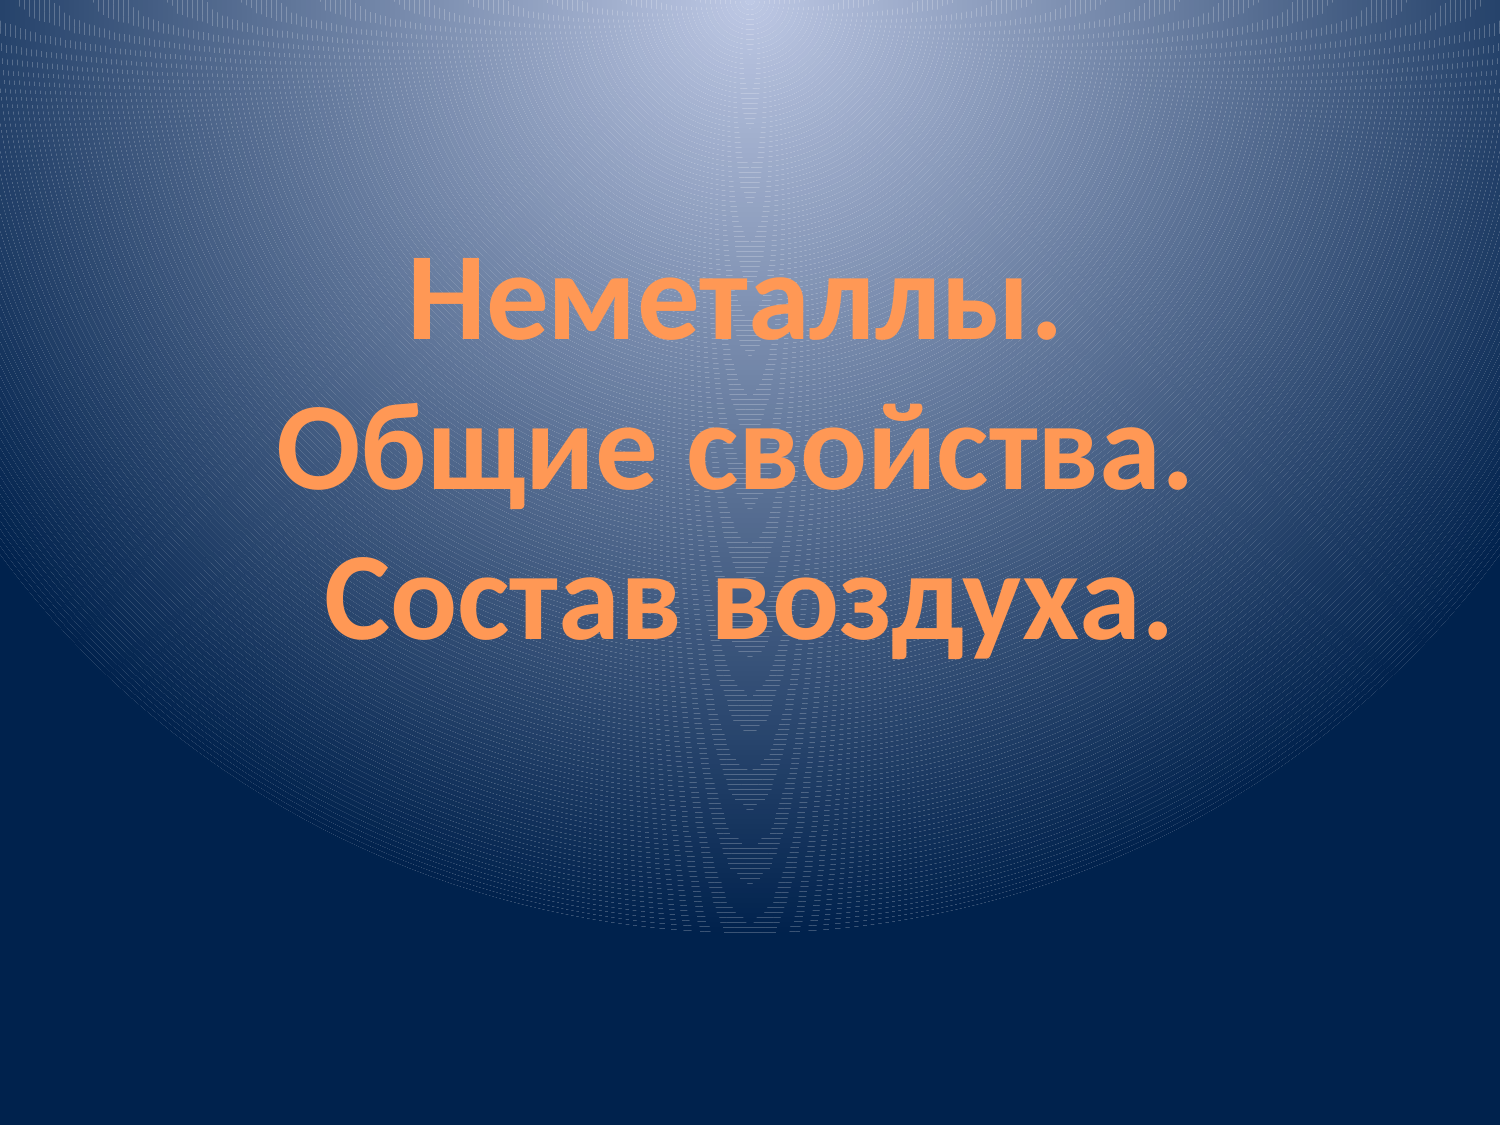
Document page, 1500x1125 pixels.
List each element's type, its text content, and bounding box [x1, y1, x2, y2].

title Неметаллы. Общие свойства. Состав воздуха. [74, 44, 1426, 835]
